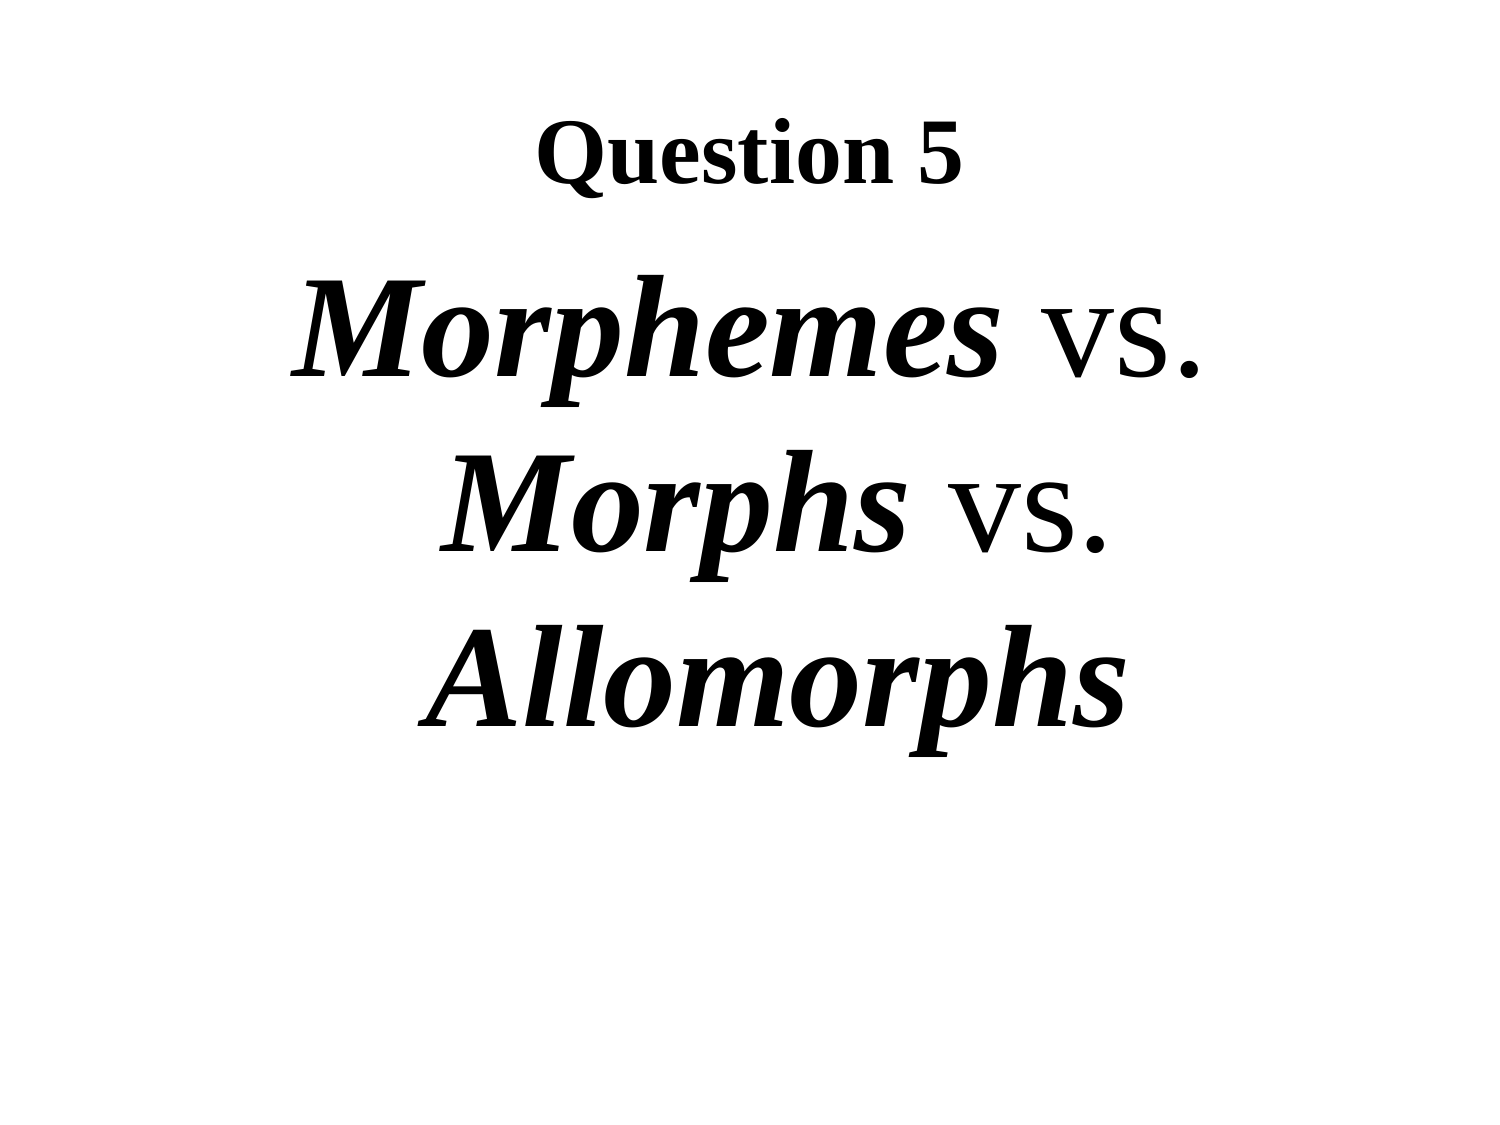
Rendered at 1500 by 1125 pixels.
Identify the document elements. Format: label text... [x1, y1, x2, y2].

list Question 5 Morphemes vs. Morphs vs. Allomorphs [75, 82, 1425, 1005]
